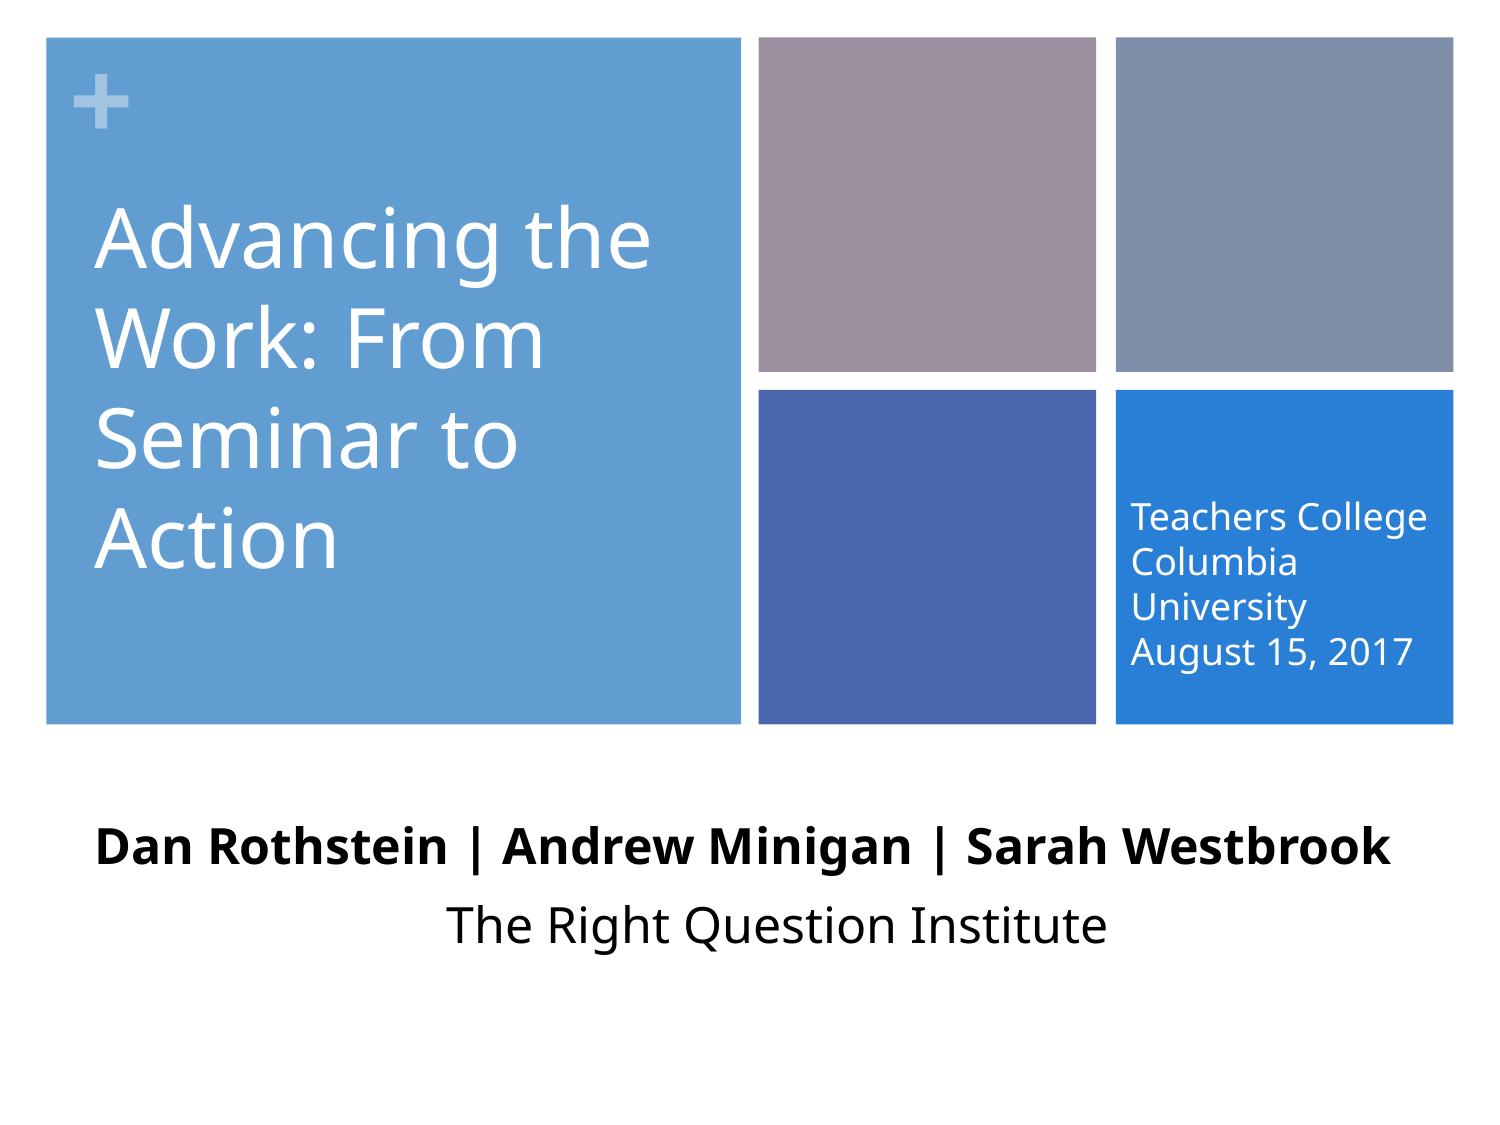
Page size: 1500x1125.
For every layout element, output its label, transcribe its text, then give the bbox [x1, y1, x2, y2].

text_box The Right Question Institute [413, 886, 1142, 962]
text_box Teachers College Columbia University August 15, 2017 [1115, 485, 1460, 680]
text_box Dan Rothstein | Andrew Minigan | Sarah Westbrook [0, 807, 1500, 883]
text_box Advancing the Work: From Seminar to Action [79, 177, 780, 593]
